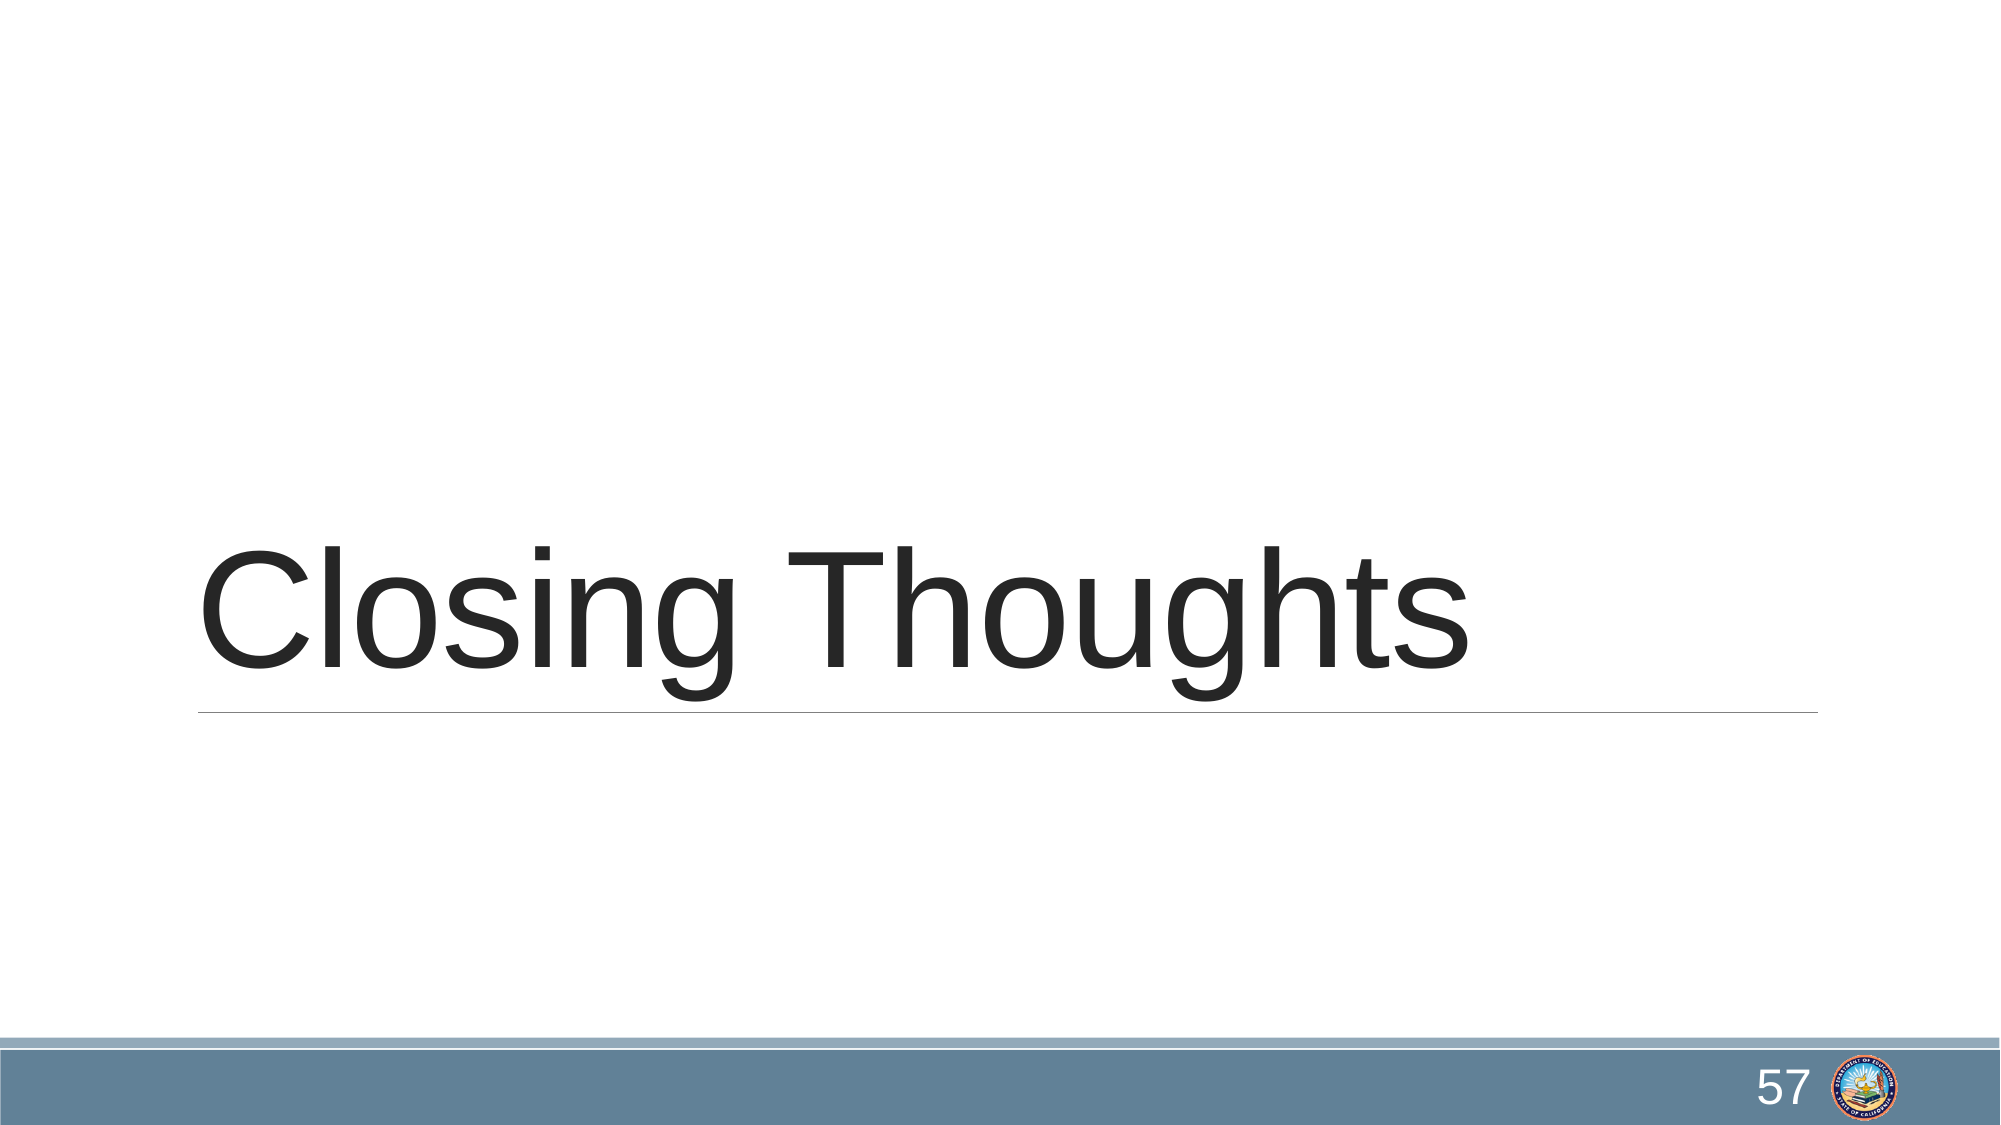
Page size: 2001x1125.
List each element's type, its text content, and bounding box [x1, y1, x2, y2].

slide_number 57 [1611, 1054, 1827, 1115]
picture [1831, 1055, 1899, 1122]
title Closing Thoughts [180, 124, 1830, 710]
